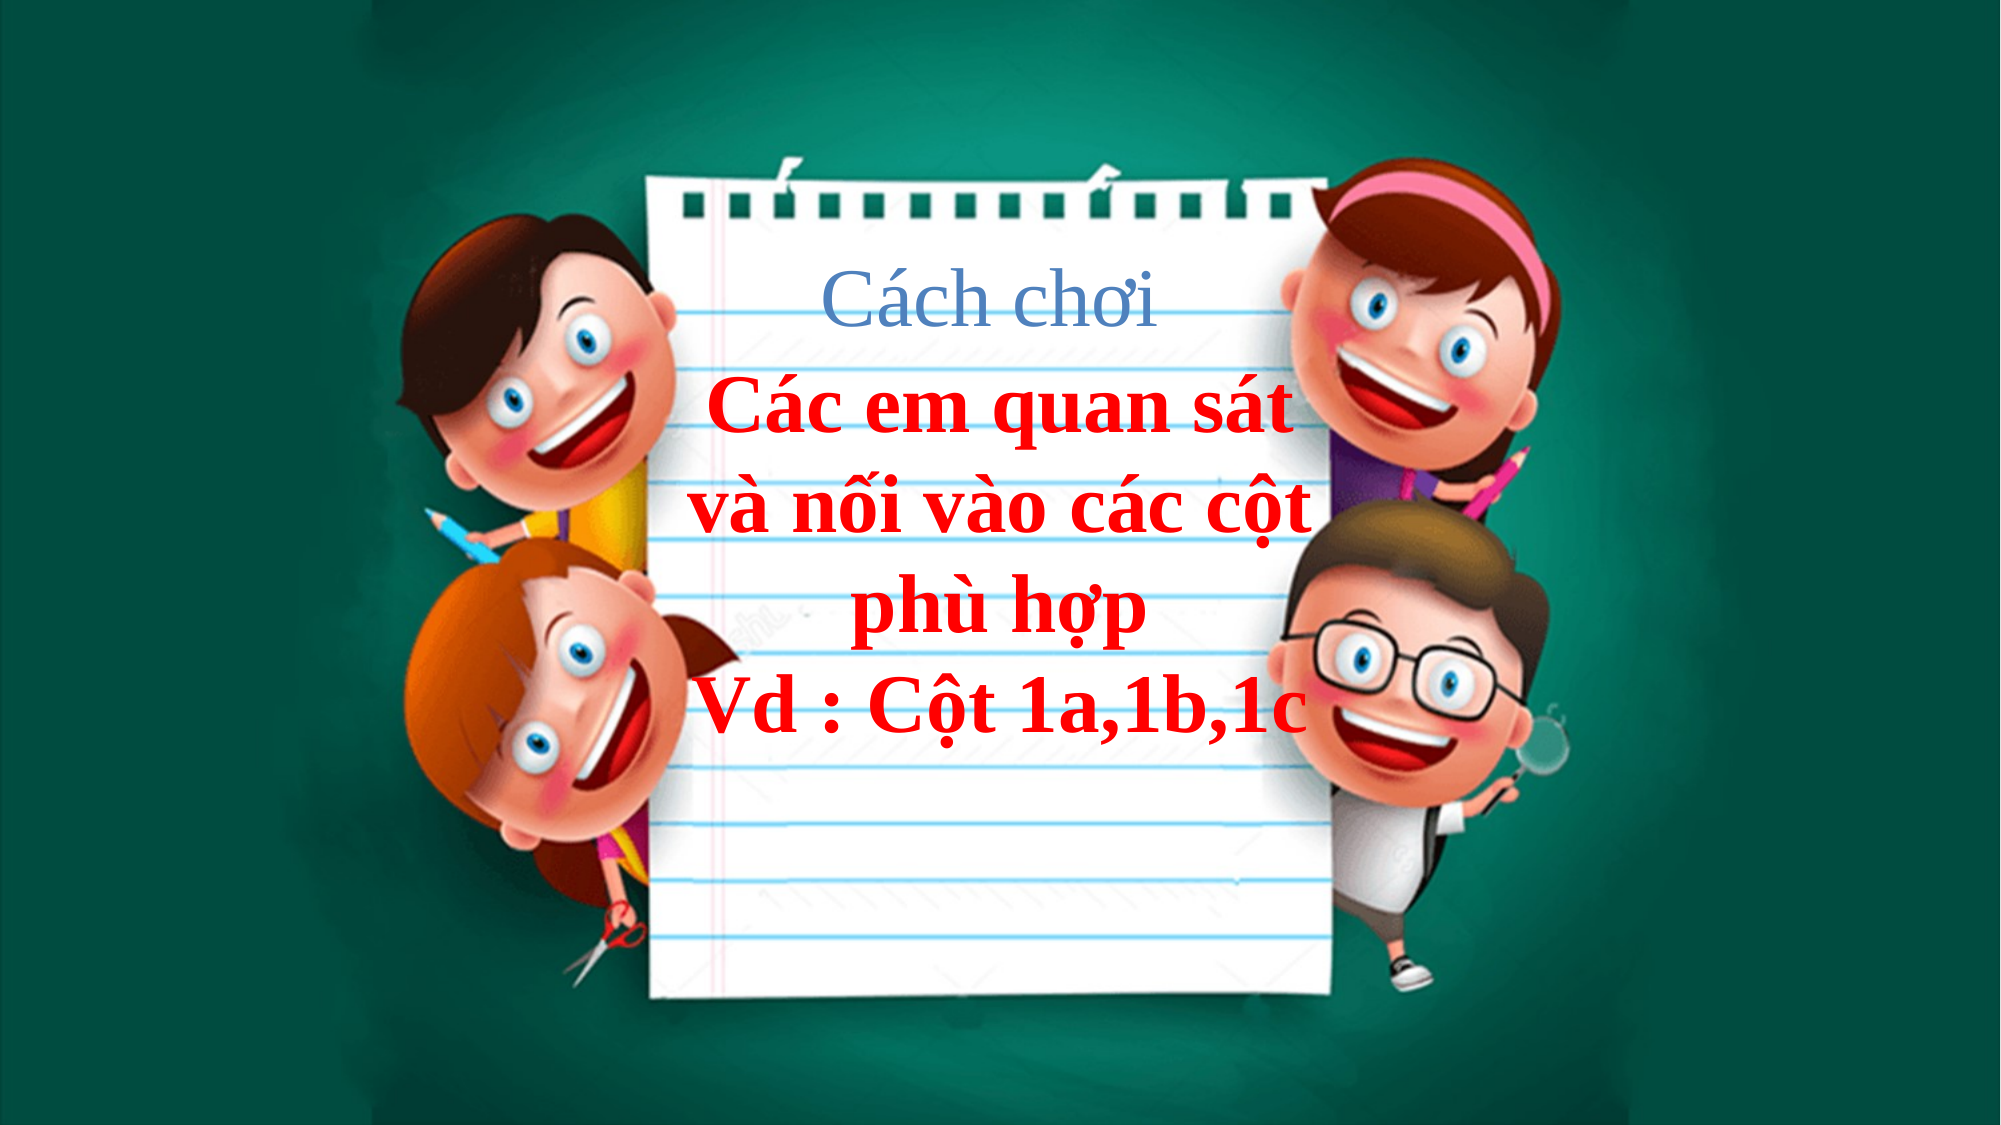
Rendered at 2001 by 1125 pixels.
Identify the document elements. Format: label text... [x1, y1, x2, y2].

picture [0, 0, 2001, 1125]
text_box Cách chơi [805, 235, 1195, 351]
text_box Các em quan sát và nối vào các cột phù hợp Vd : Cột 1a,1b,1c [640, 341, 1360, 757]
